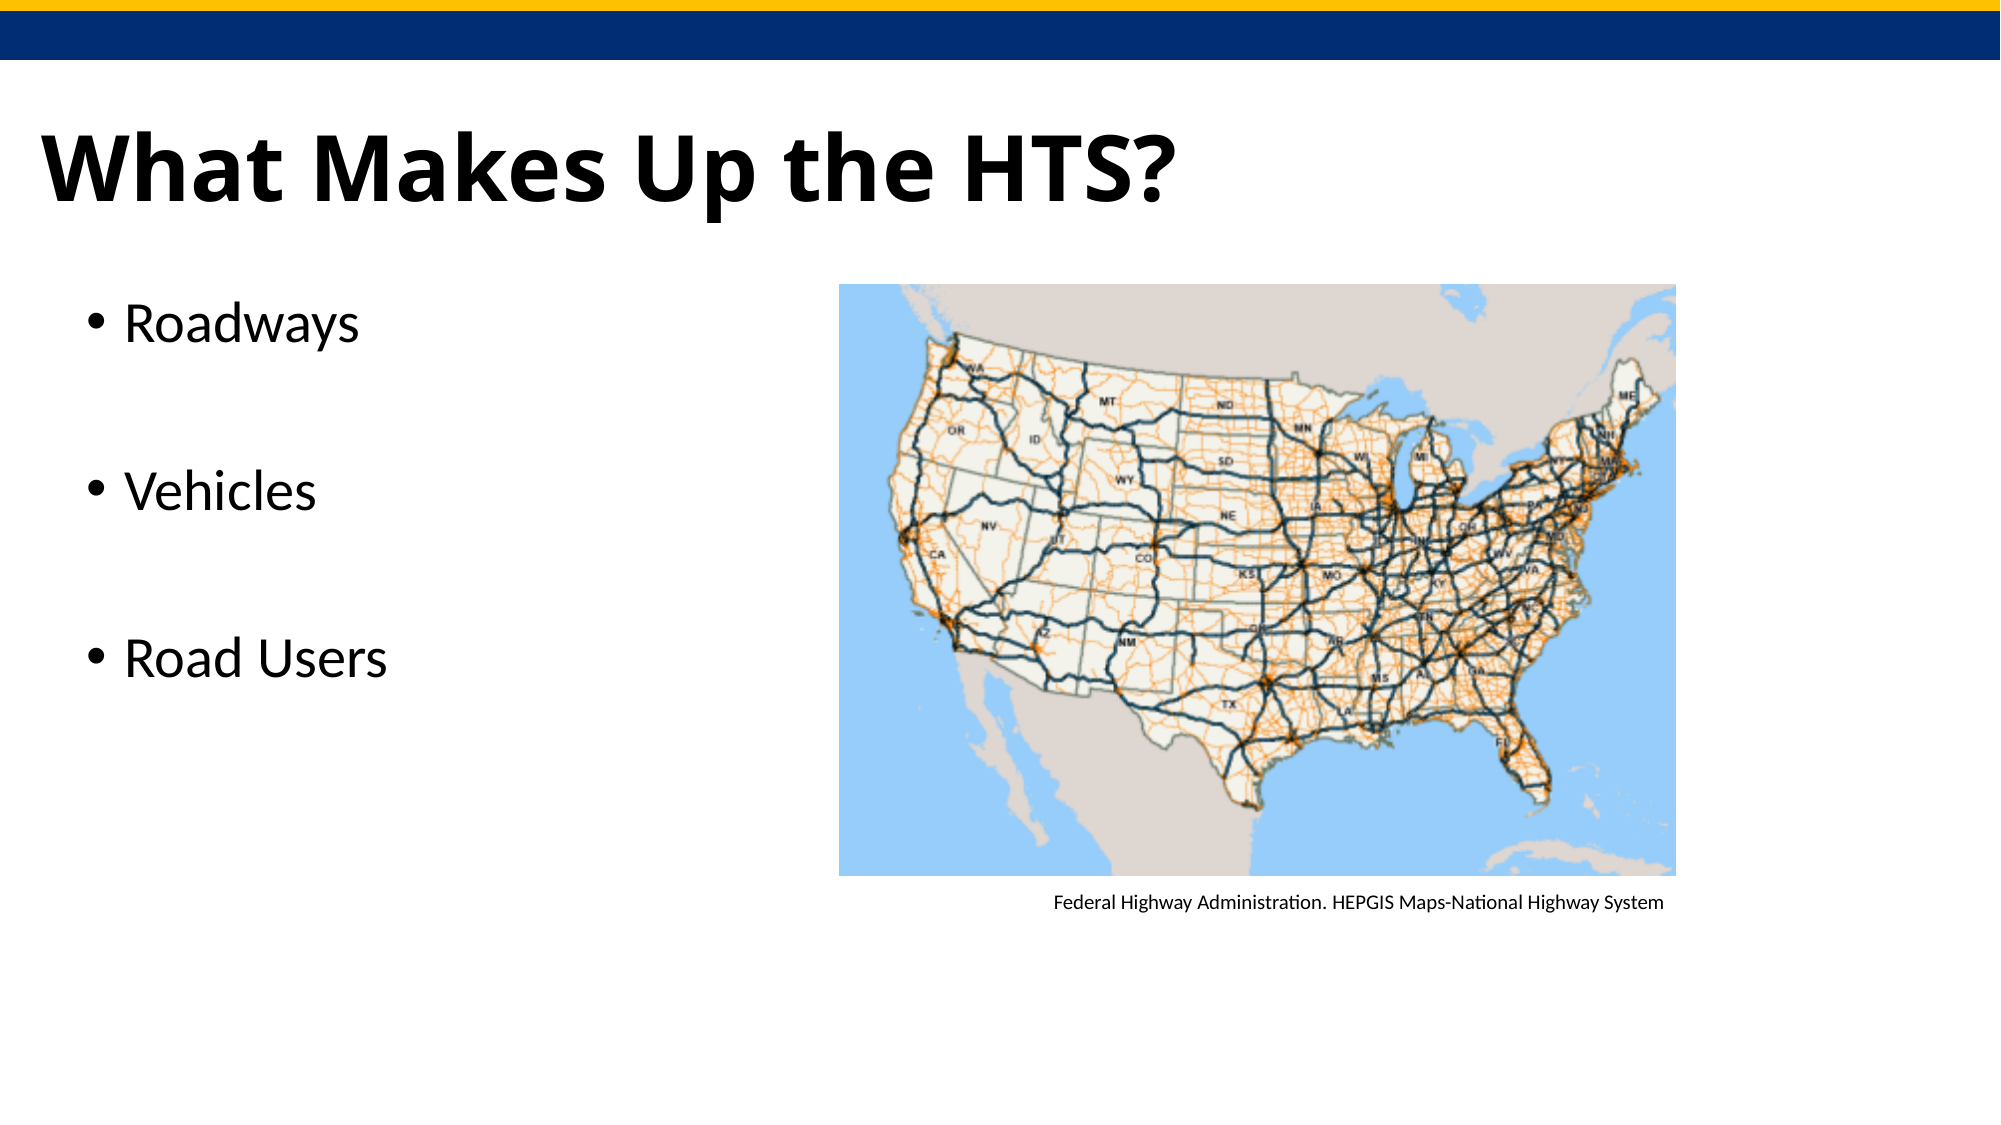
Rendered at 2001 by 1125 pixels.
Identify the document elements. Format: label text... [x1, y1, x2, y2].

picture [839, 284, 1676, 876]
title What Makes Up the HTS? [26, 63, 1752, 281]
picture [0, 0, 2000, 60]
text_box Federal Highway Administration. HEPGIS Maps-National Highway System [1038, 881, 1786, 922]
list Roadways Vehicles Road Users [71, 284, 1884, 1014]
